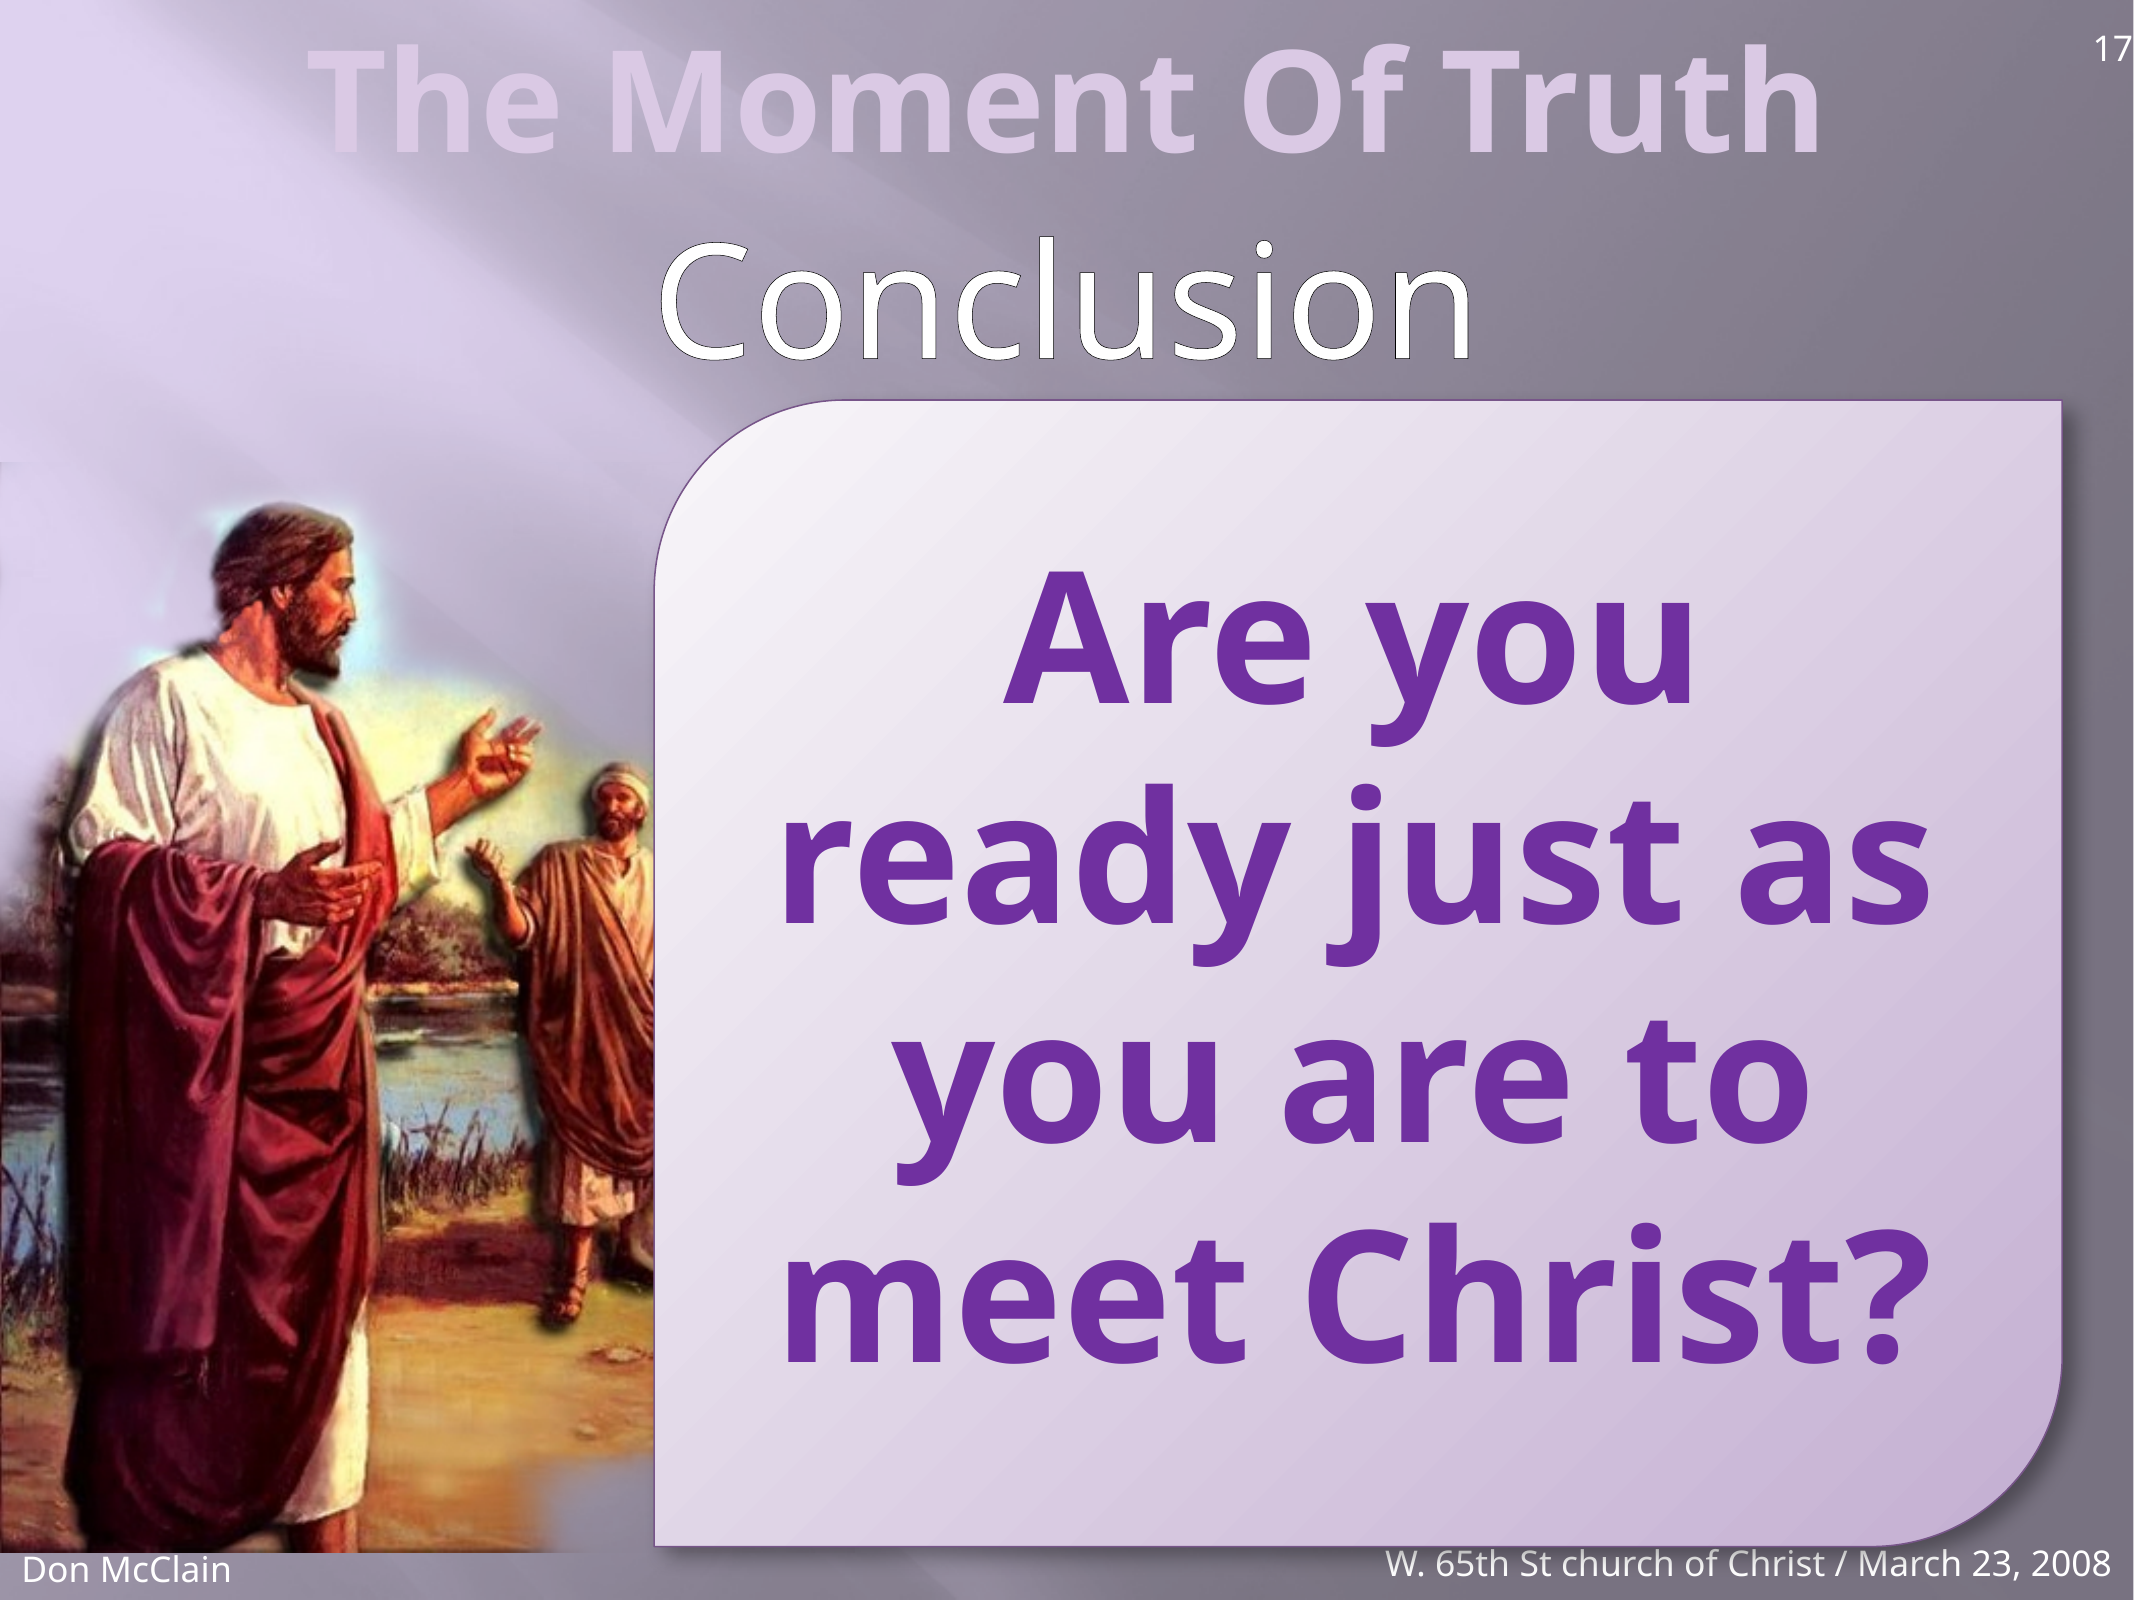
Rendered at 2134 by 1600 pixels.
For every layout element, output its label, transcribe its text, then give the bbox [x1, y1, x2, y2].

footer W. 65th St church of Christ / March 23, 2008 [1016, 1524, 2134, 1600]
slide_number Don McClain [0, 1553, 630, 1600]
text_box [704, 399, 2063, 1548]
text_box The Moment Of Truth [0, 0, 2134, 192]
text_box Conclusion [0, 192, 2134, 402]
picture [0, 461, 855, 1553]
text_box Are you ready just as you are to meet Christ? [899, 512, 1955, 1407]
